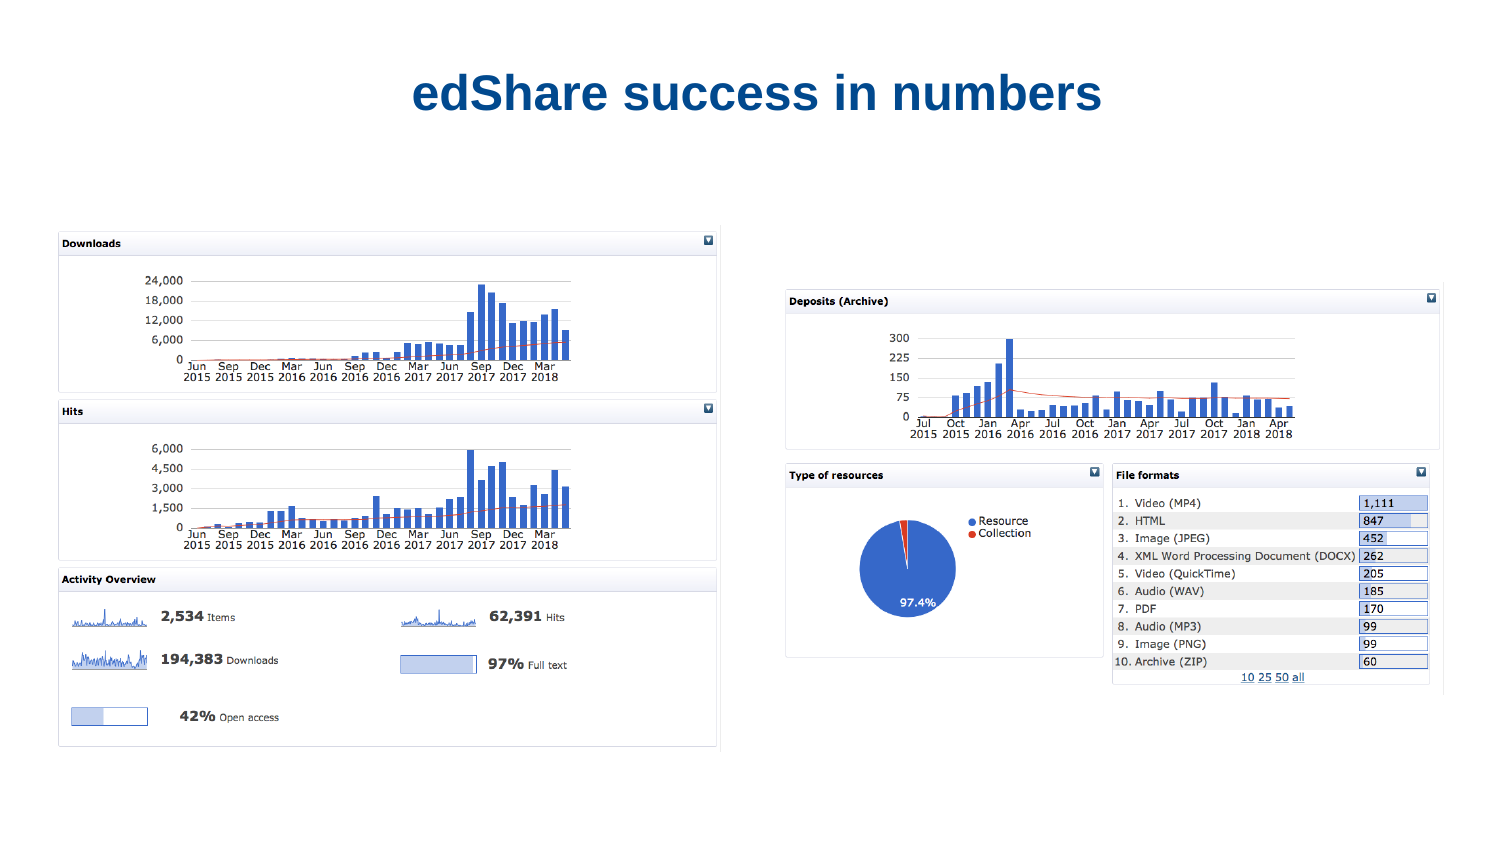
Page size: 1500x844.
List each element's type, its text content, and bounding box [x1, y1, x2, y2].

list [55, 225, 721, 752]
text_box edShare success in numbers [55, 52, 1459, 128]
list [779, 282, 1444, 695]
